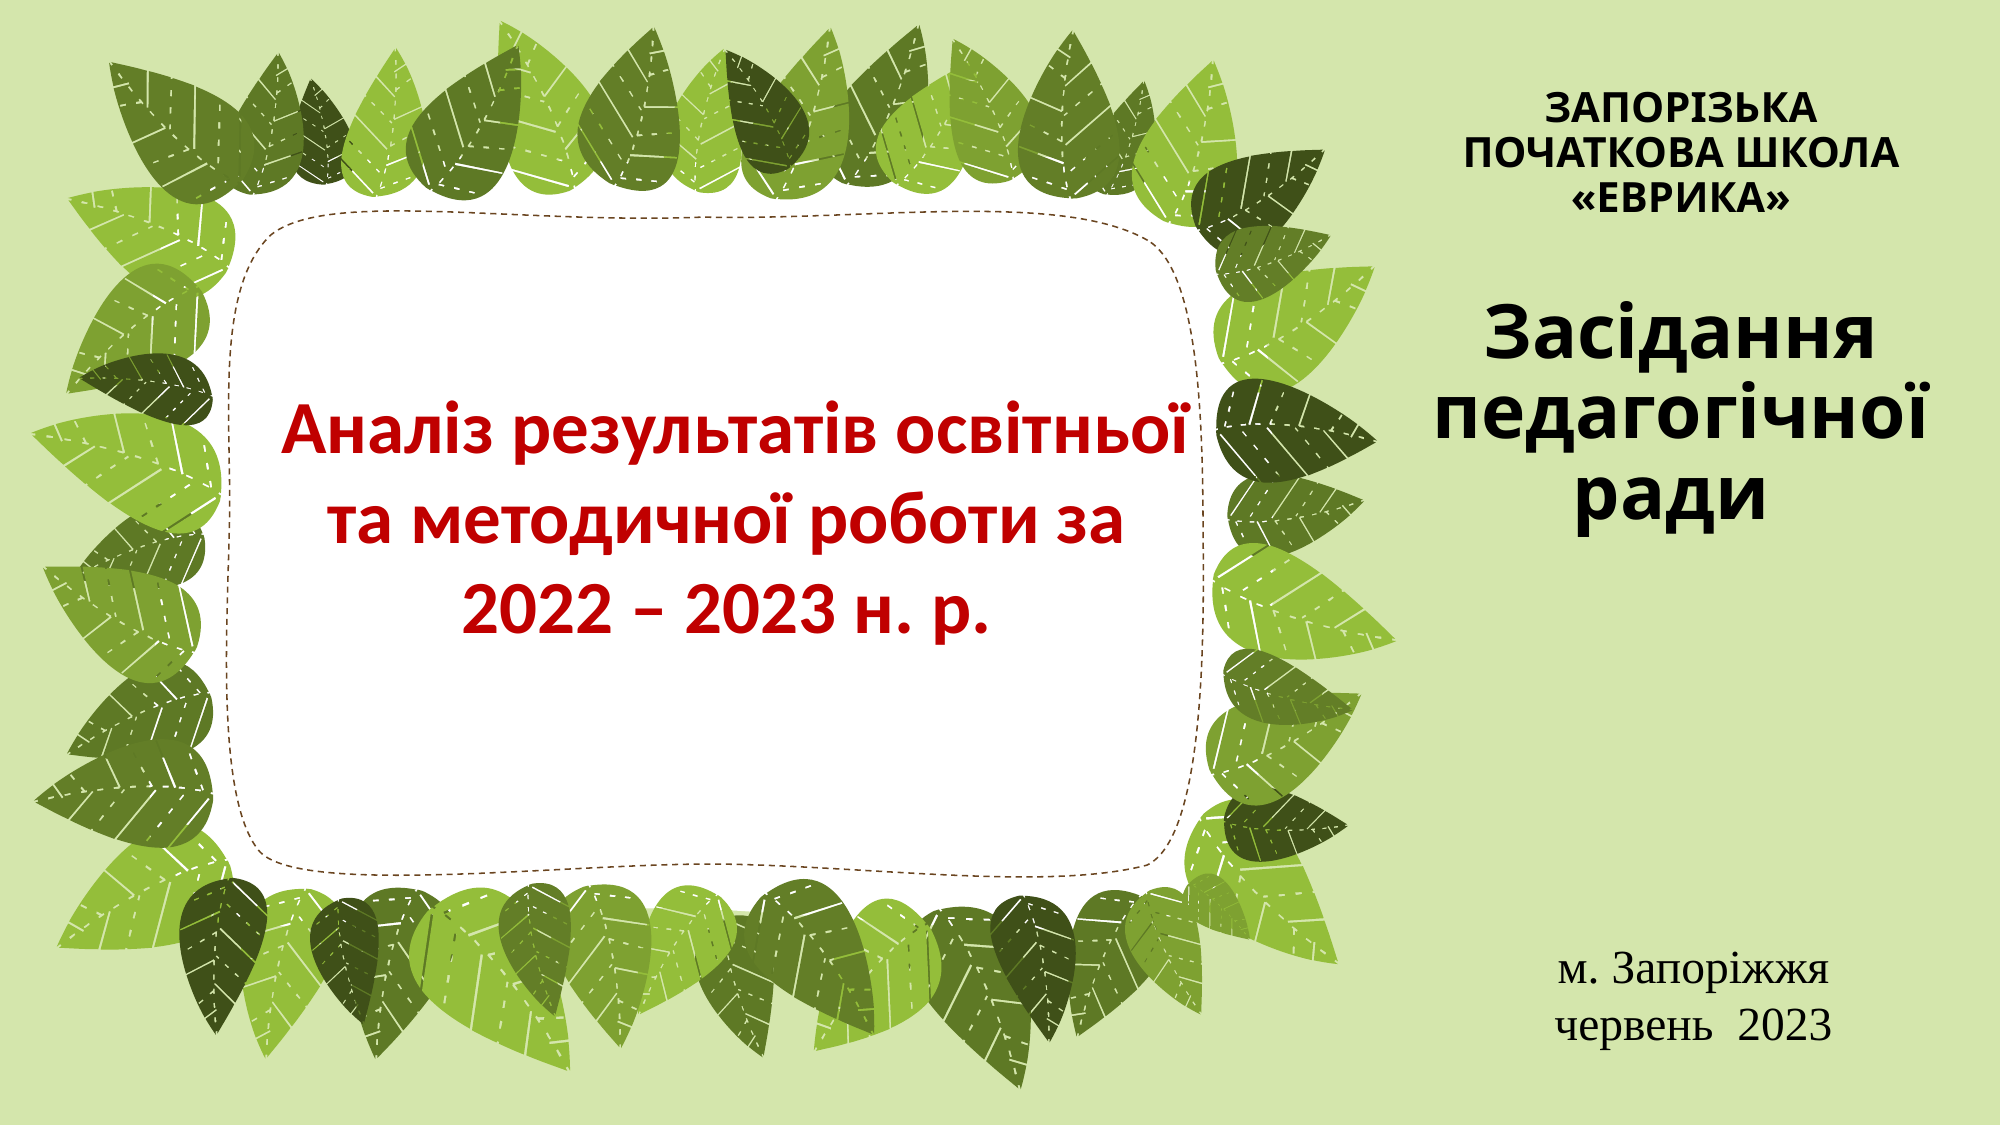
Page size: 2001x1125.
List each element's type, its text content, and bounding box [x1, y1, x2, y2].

title ЗАПОРІЗЬКА ПОЧАТКОВА ШКОЛА «ЕВРИКА» Засідання педагогічної ради [1399, 0, 1963, 544]
text_box Аналіз результатів освітньої та методичної роботи за 2022 – 2023 н. р. [235, 371, 1236, 657]
list м. Запоріжжя червень 2023 [1424, 757, 1963, 1058]
